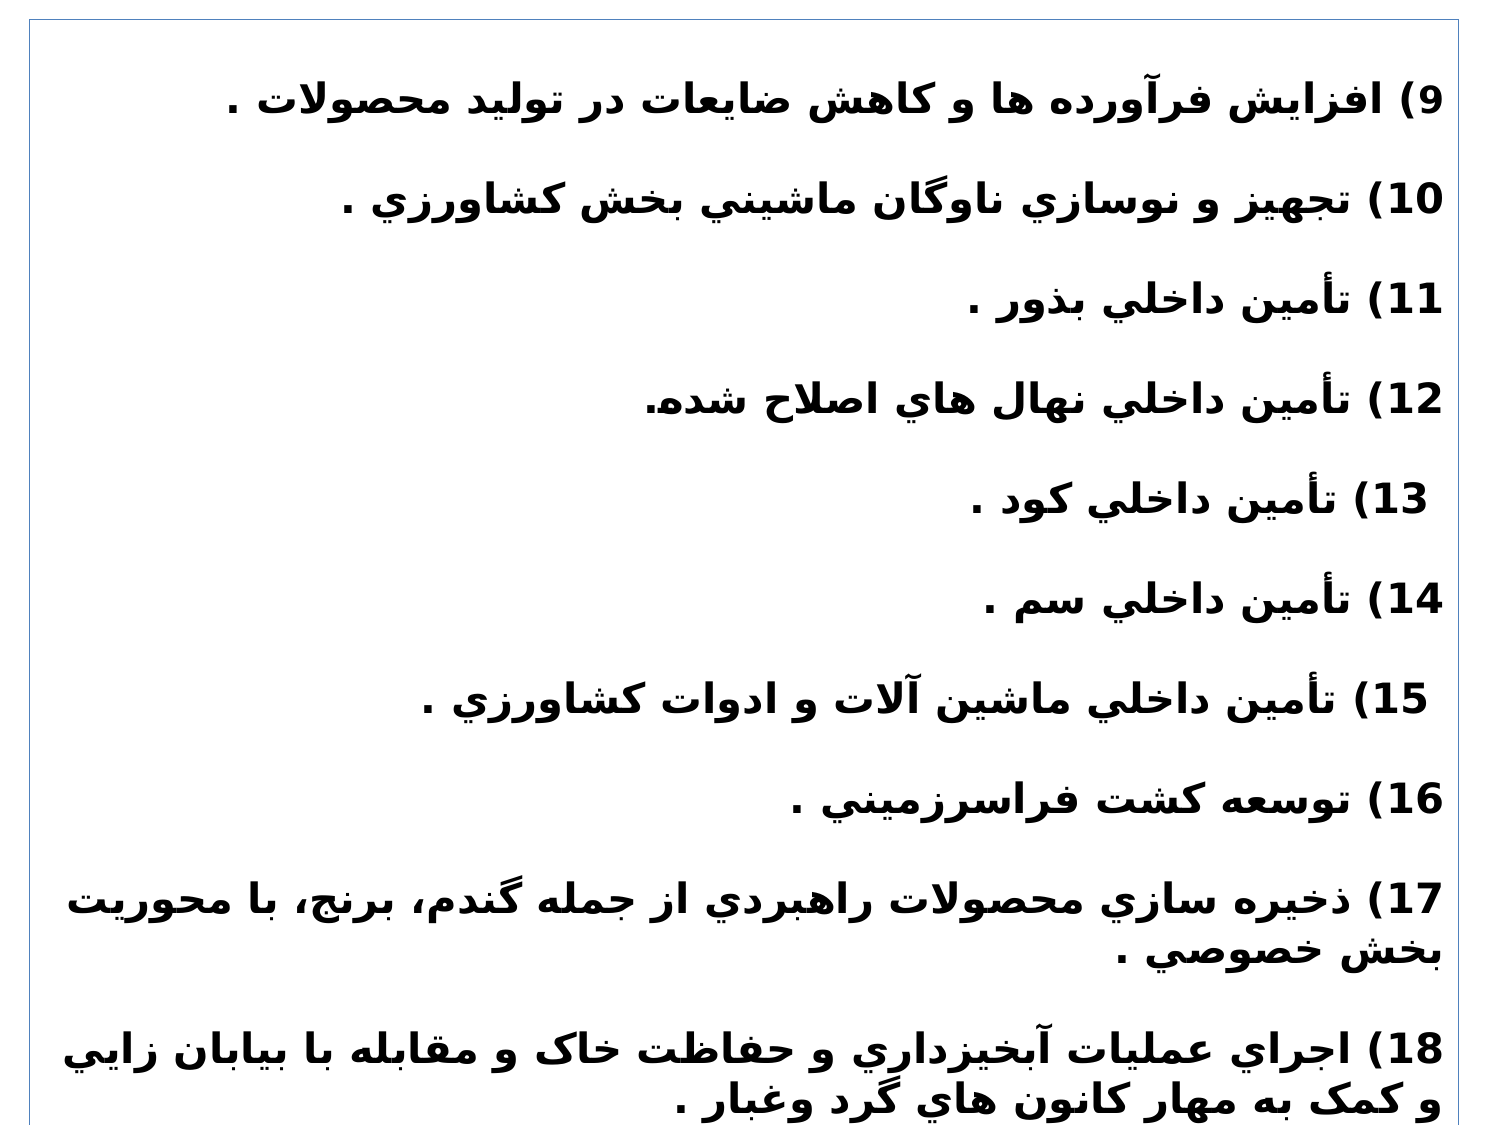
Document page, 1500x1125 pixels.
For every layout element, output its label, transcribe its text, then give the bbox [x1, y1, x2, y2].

text_box 9) افزايش فرآورده ها و کاهش ضايعات در توليد محصولات . 10) تجهيز و نوسازي ناوگان ماشيني بخش کشاورزي . 11) تأمين داخلي بذور . 12) تأمين داخلي نهال هاي اصلاح شده. 13) تأمين داخلي کود . 14) تأمين داخلي سم . 15) تأمين داخلي ماشين آلات و ادوات کشاورزي . 16) توسعه کشت فراسرزميني . 17) ذخيره سازي محصولات راهبردي از جمله گندم، برنج، با محوريت بخش خصوصي . 18) اجراي عمليات آبخيزداري و حفاظت خاک و مقابله با بيابان زايي و کمک به مهار کانون هاي گرد وغبار . [29, 19, 1459, 1125]
